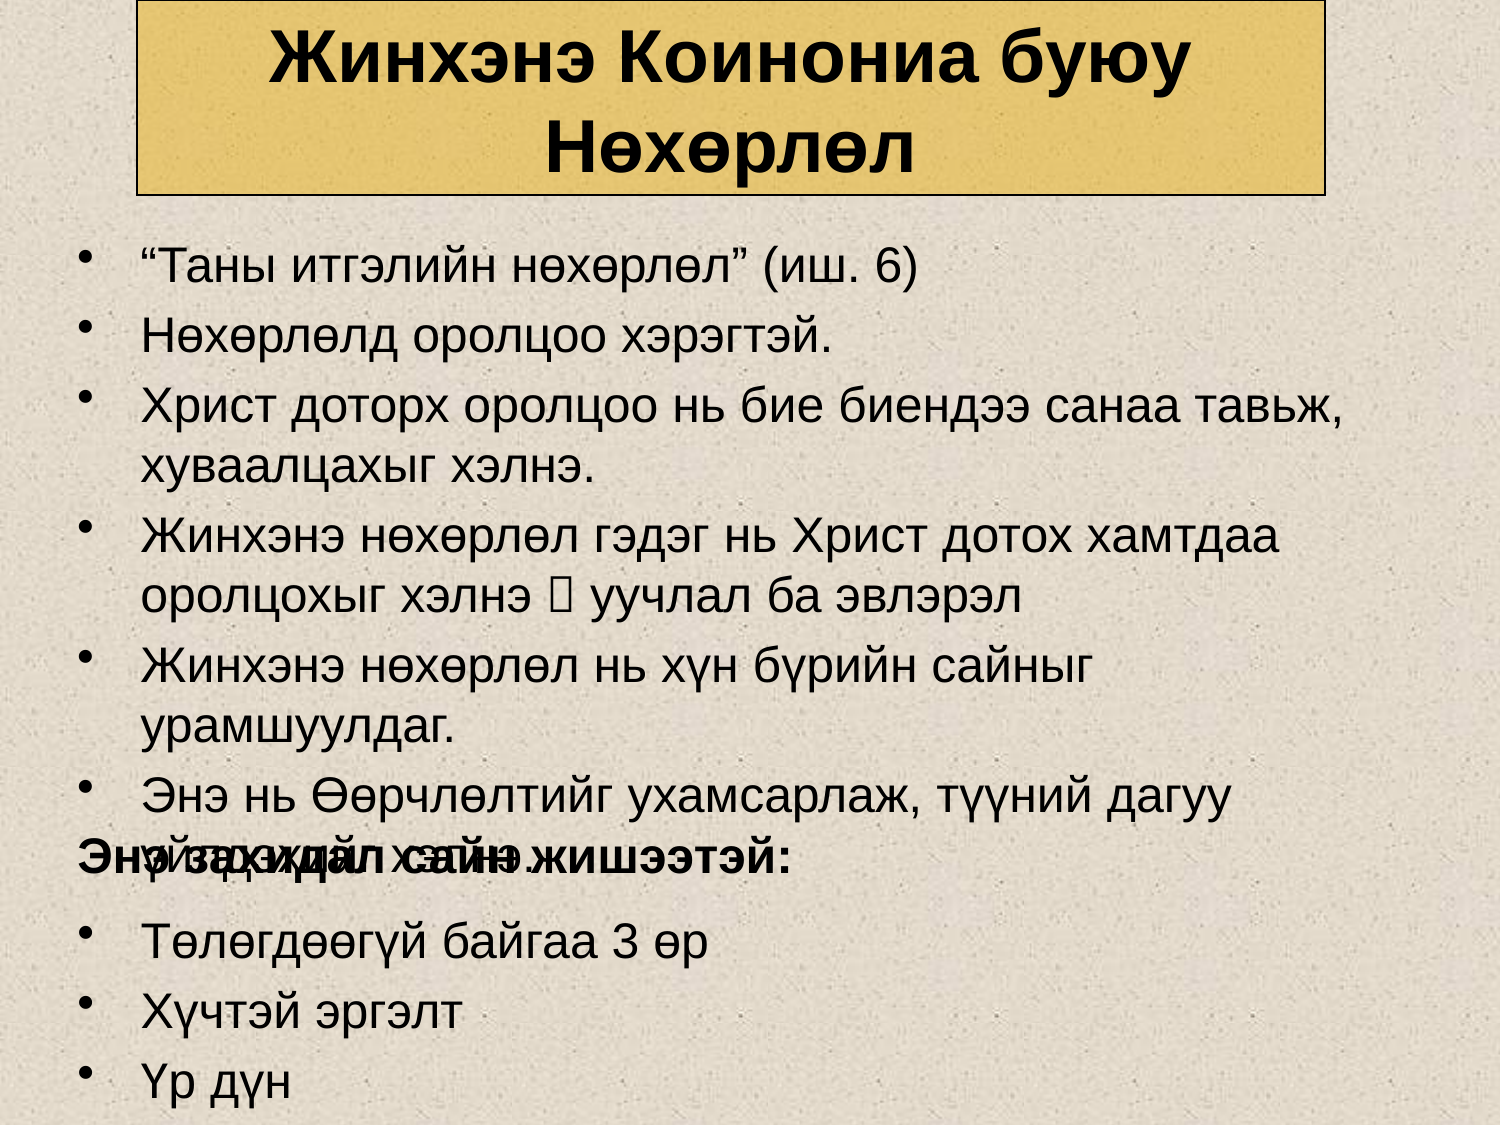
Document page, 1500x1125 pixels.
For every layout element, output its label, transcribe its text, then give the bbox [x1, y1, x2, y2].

picture [0, 0, 1500, 1125]
text_box “Таны итгэлийн нөхөрлөл” (иш. 6) Нөхөрлөлд оролцоо хэрэгтэй. Христ доторх оролцоо нь бие биендээ санаа тавьж, хуваалцахыг хэлнэ. Жинхэнэ нөхөрлөл гэдэг нь Христ дотох хамтдаа оролцохыг хэлнэ  уучлал ба эвлэрэл Жинхэнэ нөхөрлөл нь хүн бүрийн сайныг урамшуулдаг. Энэ нь Өөрчлөлтийг ухамсарлаж, түүний дагуу үйлдэхийг хэлнэ. [62, 224, 1425, 816]
text_box Энэ захидал сайн жишээтэй: Төлөгдөөгүй байгаа 3 өр Хүчтэй эргэлт Үр дүн [62, 816, 1438, 1117]
text_box Жинхэнэ Коинониа буюу Нөхөрлөл [137, 0, 1325, 195]
